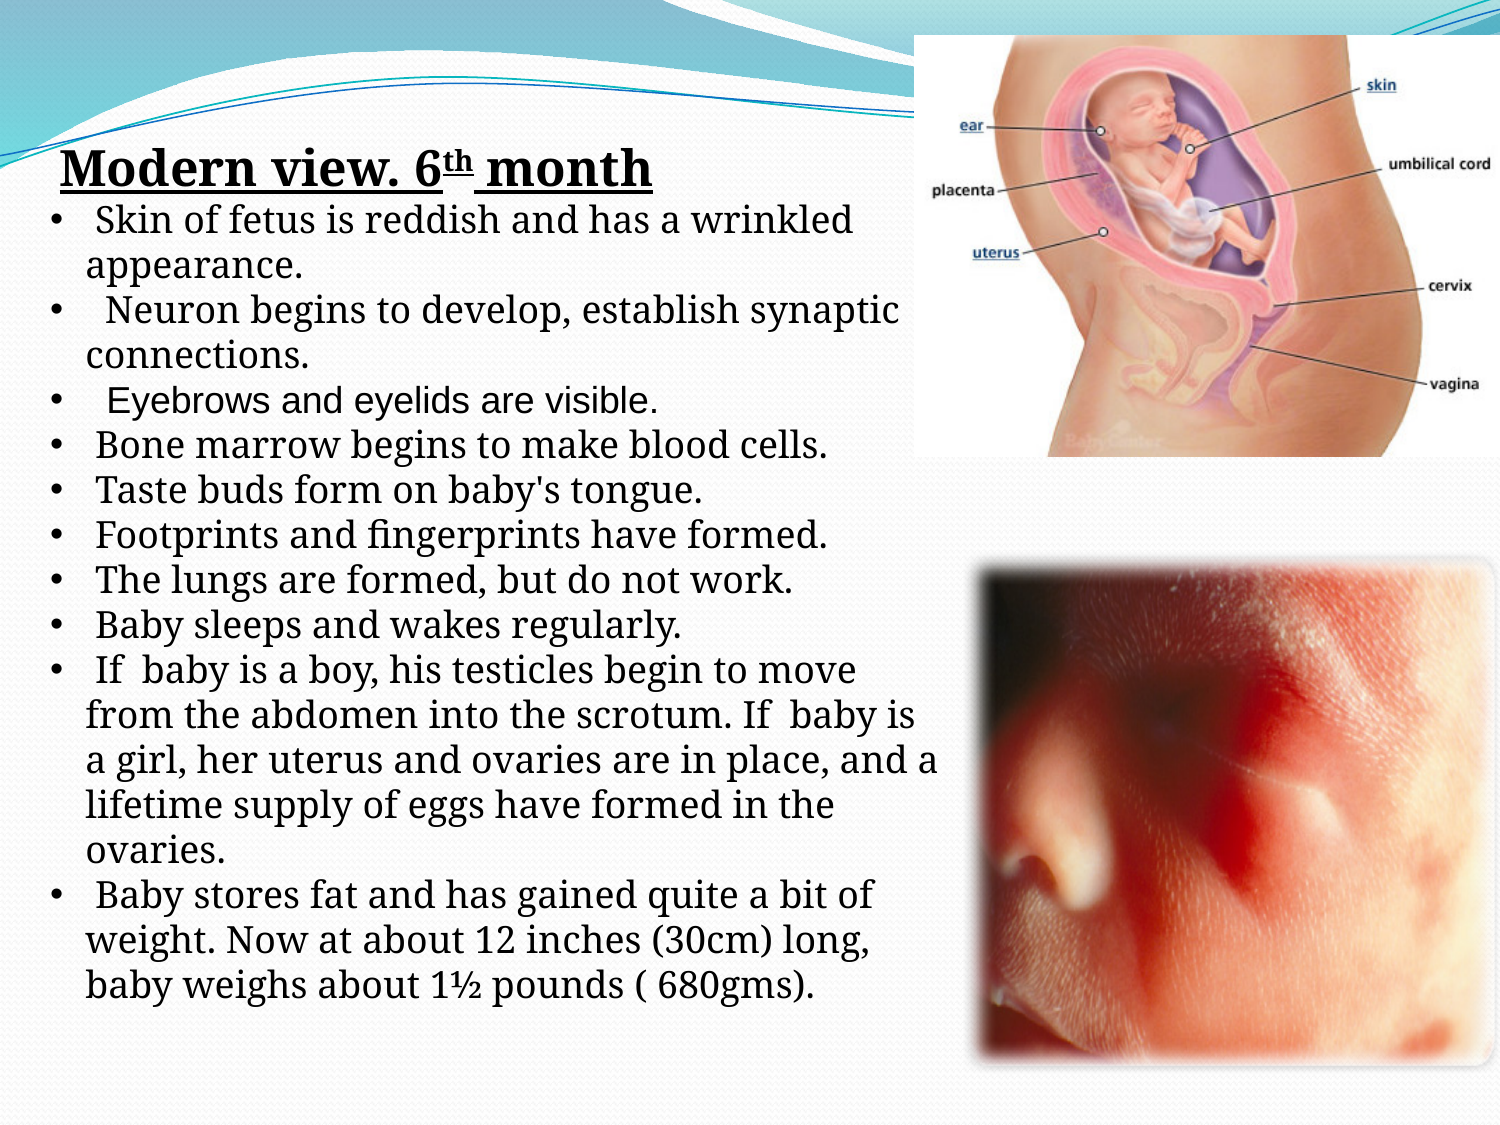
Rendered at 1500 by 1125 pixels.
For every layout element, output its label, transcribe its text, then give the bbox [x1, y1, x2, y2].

picture [960, 550, 1500, 1075]
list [913, 34, 1500, 458]
text_box Modern view. 6th month Skin of fetus is reddish and has a wrinkled appearance. Neuron begins to develop, establish synaptic connections. Eyebrows and eyelids are visible. Bone marrow begins to make blood cells. Taste buds form on baby's tongue. Footprints and fingerprints have formed. The lungs are formed, but do not work. Baby sleeps and wakes regularly. If baby is a boy, his testicles begin to move from the abdomen into the scrotum. If baby is a girl, her uterus and ovaries are in place, and a lifetime supply of eggs have formed in the ovaries. Baby stores fat and has gained quite a bit of weight. Now at about 12 inches (30cm) long, baby weighs about 1½ pounds ( 680gms). [35, 128, 961, 1104]
